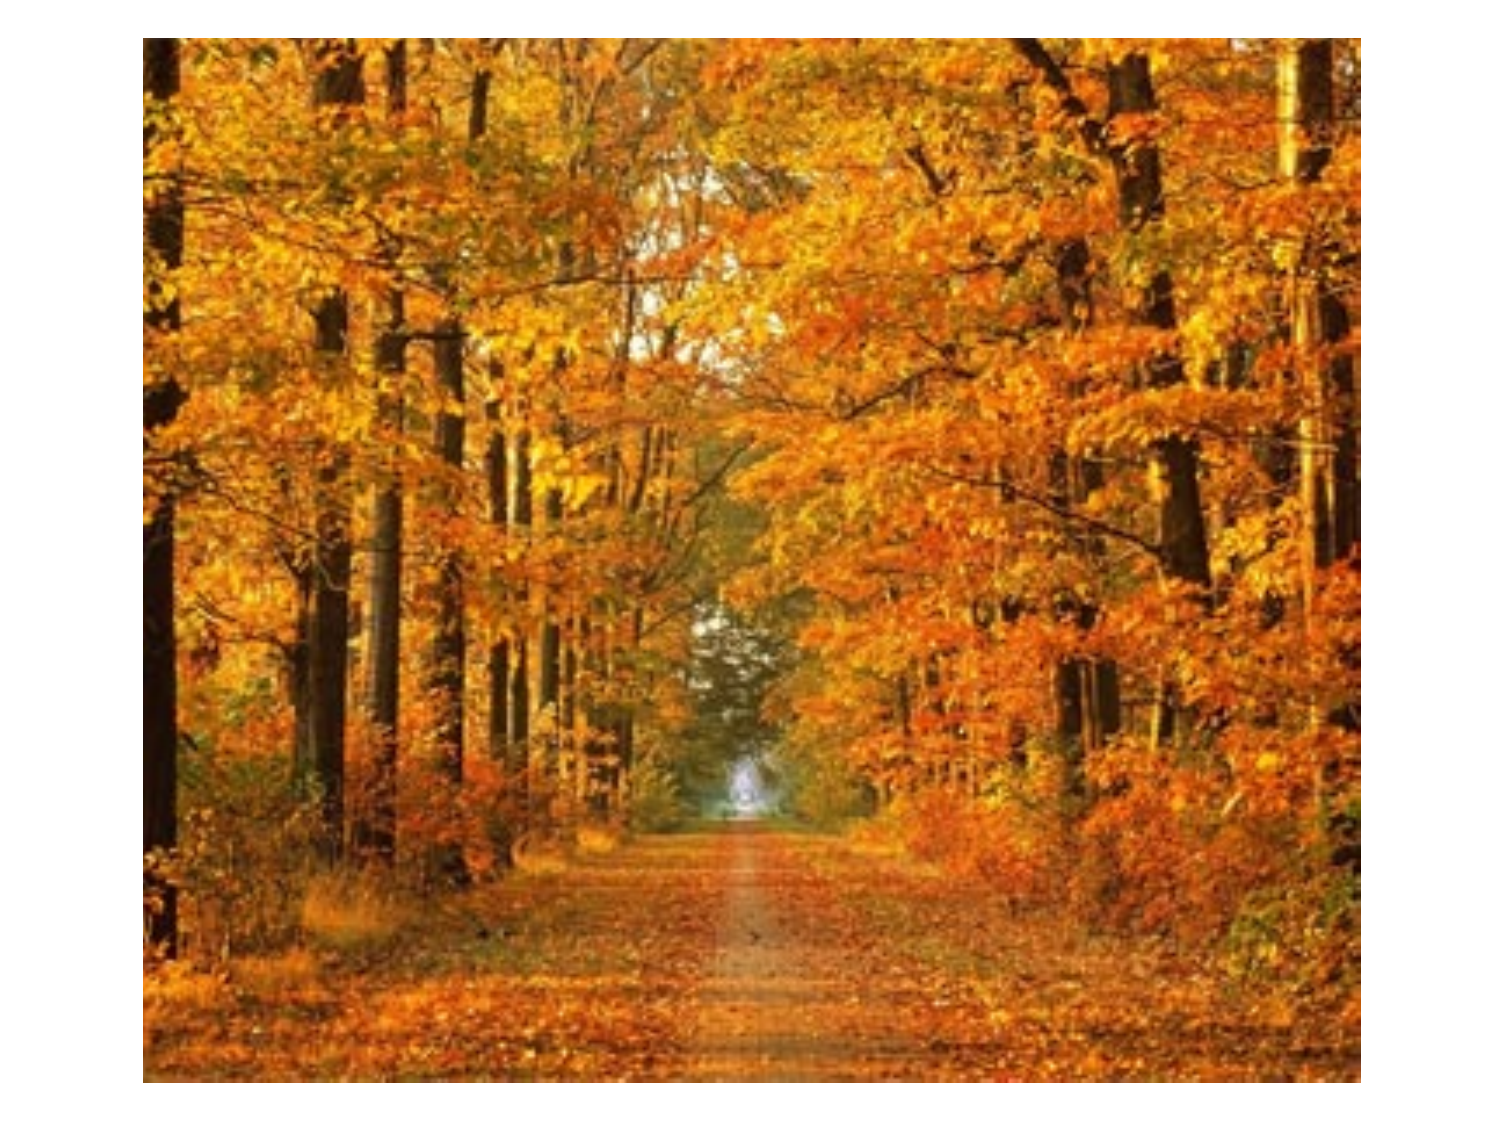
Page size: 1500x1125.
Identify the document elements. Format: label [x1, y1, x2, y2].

picture [143, 38, 1361, 1083]
